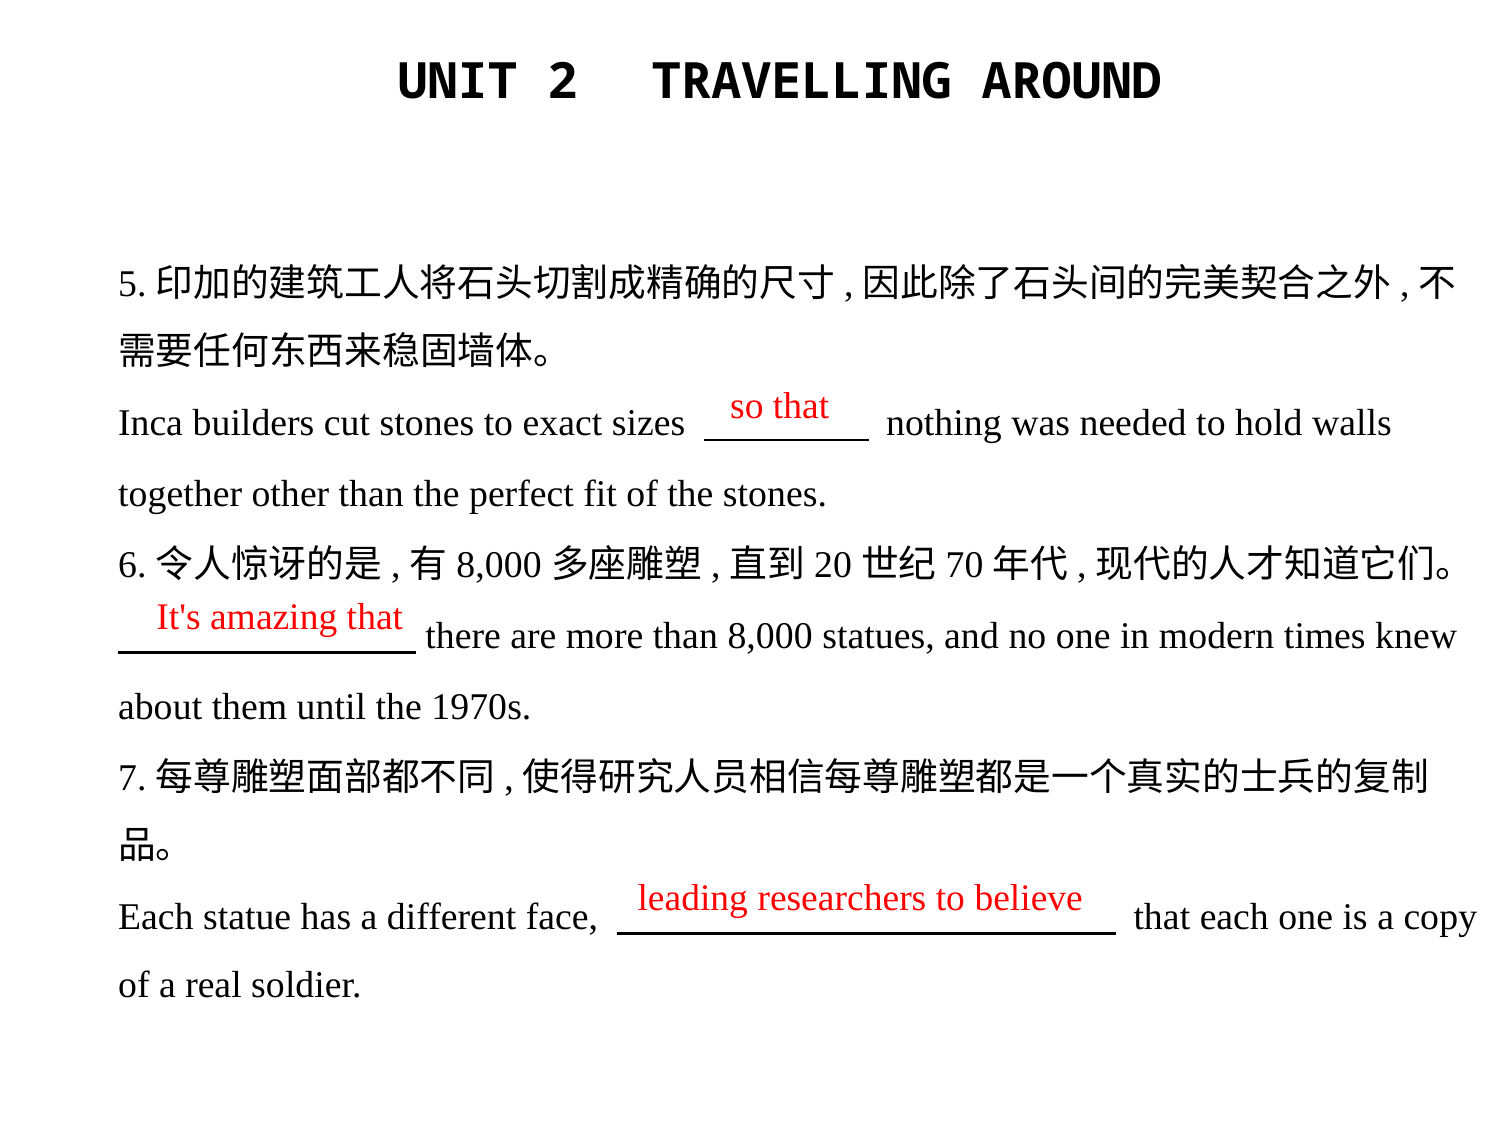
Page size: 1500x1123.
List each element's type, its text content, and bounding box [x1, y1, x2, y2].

text_box It's amazing that [141, 584, 419, 645]
text_box 5.印加的建筑工人将石头切割成精确的尺寸,因此除了石头间的完美契合之外,不 需要任何东西来稳固墙体。 Inca builders cut stones to exact sizes nothing was needed to hold walls together other than the perfect fit of the stones. 6.令人惊讶的是,有8,000多座雕塑,直到20世纪70年代,现代的人才知道它们。 there are more than 8,000 statues, and no one in modern times knew about them until the 1970s. 7.每尊雕塑面部都不同,使得研究人员相信每尊雕塑都是一个真实的士兵的复制 品。 Each statue has a different face, that each one is a copy of a real soldier. [118, 236, 1483, 1005]
text_box leading researchers to believe [622, 865, 1099, 926]
text_box so that [715, 373, 845, 434]
